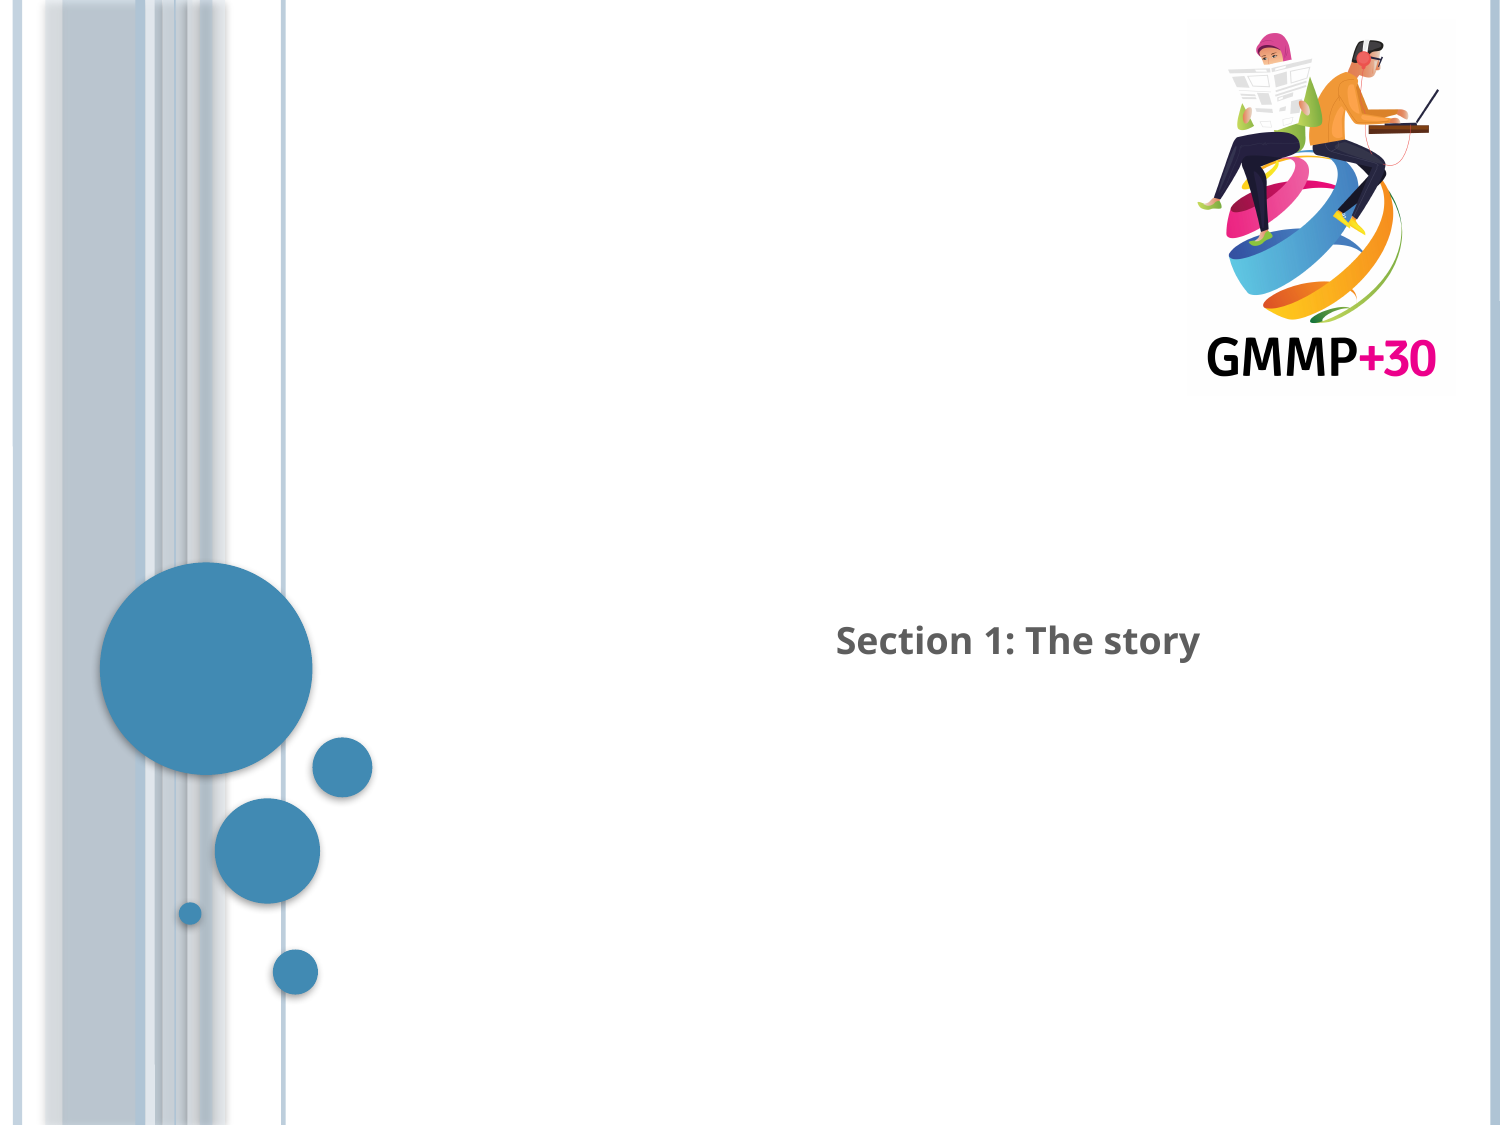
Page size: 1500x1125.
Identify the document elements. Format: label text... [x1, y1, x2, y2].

subtitle Section 1: The story [820, 609, 1436, 835]
picture [1186, 18, 1457, 396]
